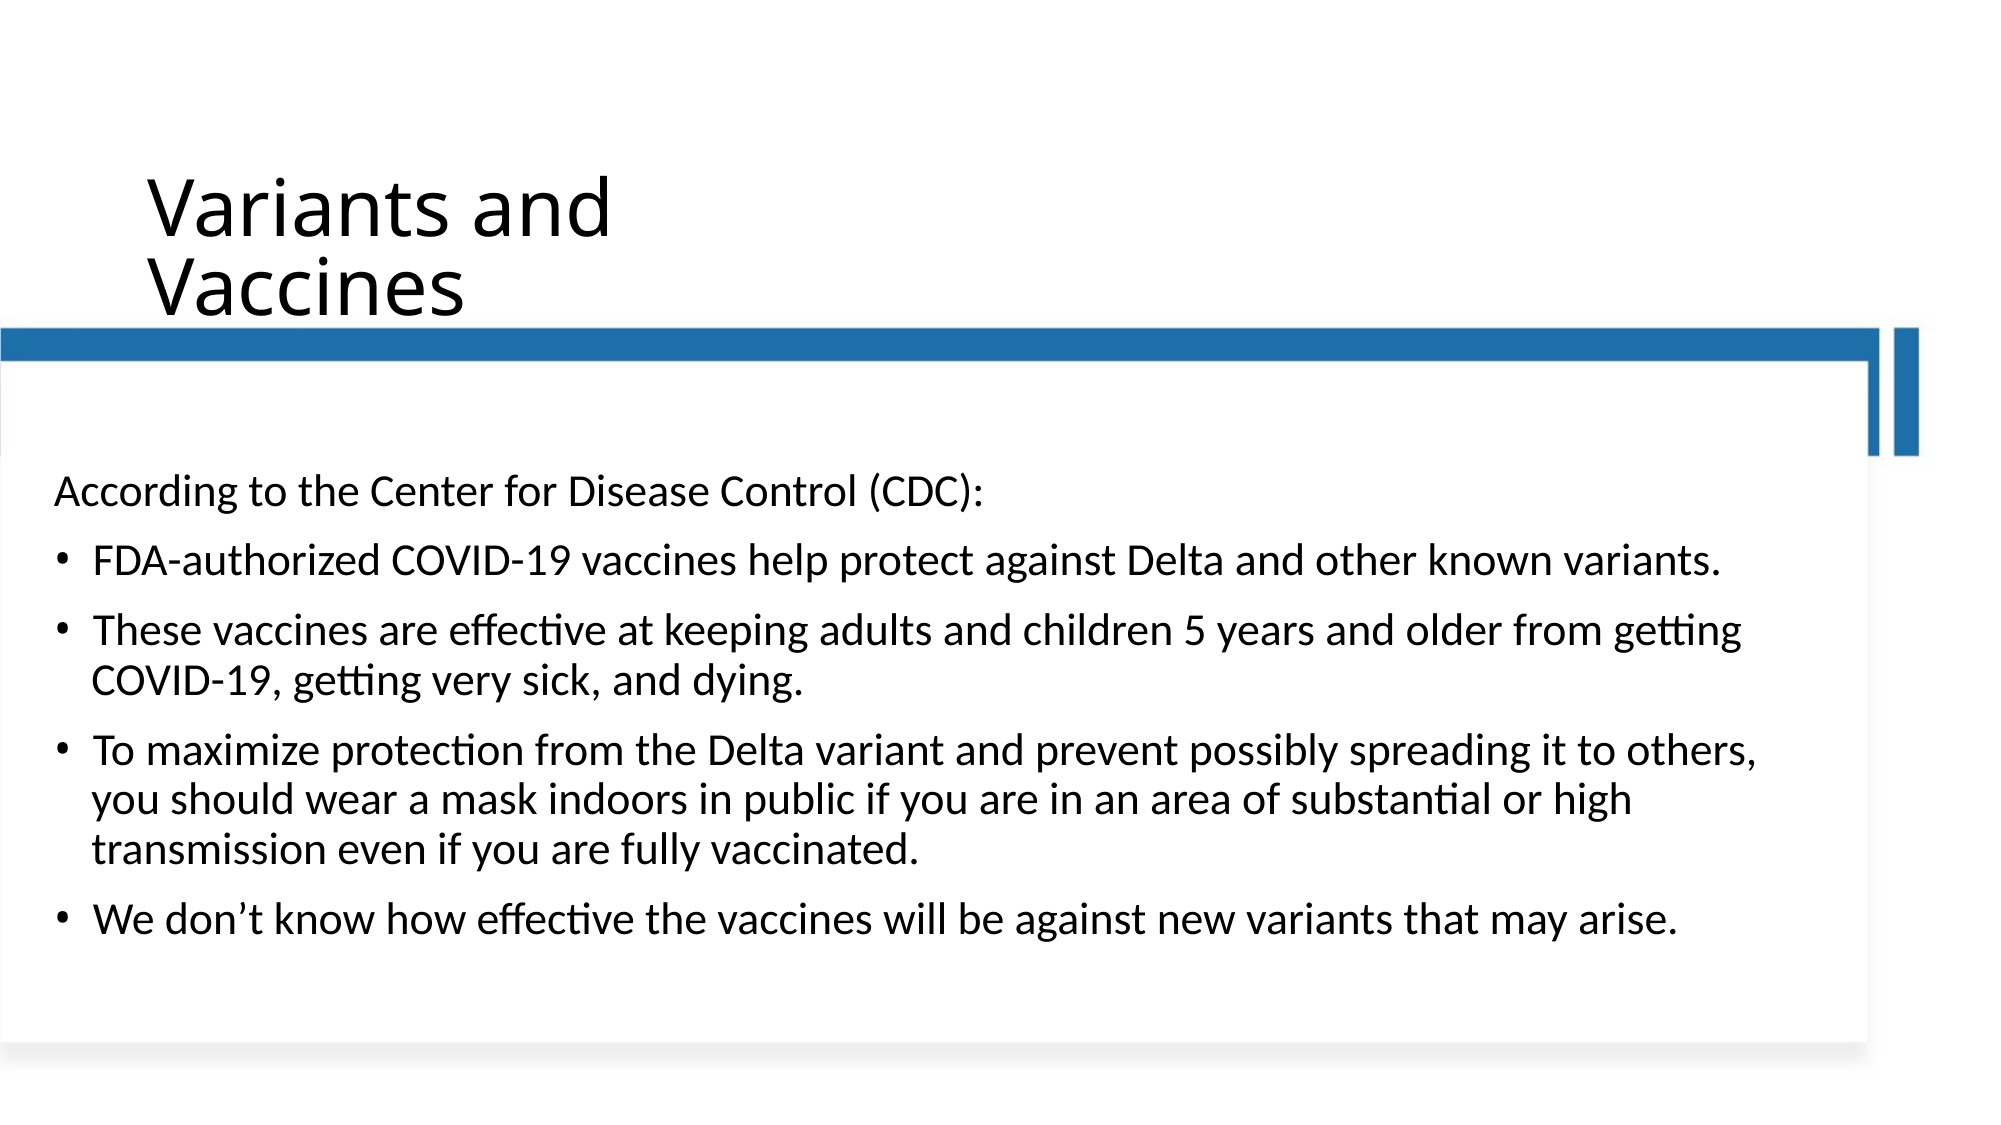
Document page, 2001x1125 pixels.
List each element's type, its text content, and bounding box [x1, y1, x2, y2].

text_box • FDA-authorized COVID-19 vaccines help protect against Delta and other known variants. [53, 531, 1757, 585]
text_box [0, 0, 2000, 1125]
text_box • These vaccines are effective at keeping adults and children 5 years and older from getting COVID-19, getting very sick, and dying. [53, 602, 1782, 705]
text_box Variants and Vaccines [147, 172, 865, 332]
text_box • To maximize protection from the Delta variant and prevent possibly spreading it to others, you should wear a mask indoors in public if you are in an area of substantial or high transmission even if you are fully vaccinated. [53, 722, 1798, 874]
text_box According to the Center for Disease Control (CDC): [53, 469, 1016, 516]
text_box • We don’t know how effective the vaccines will be against new variants that may arise. [53, 891, 1717, 944]
